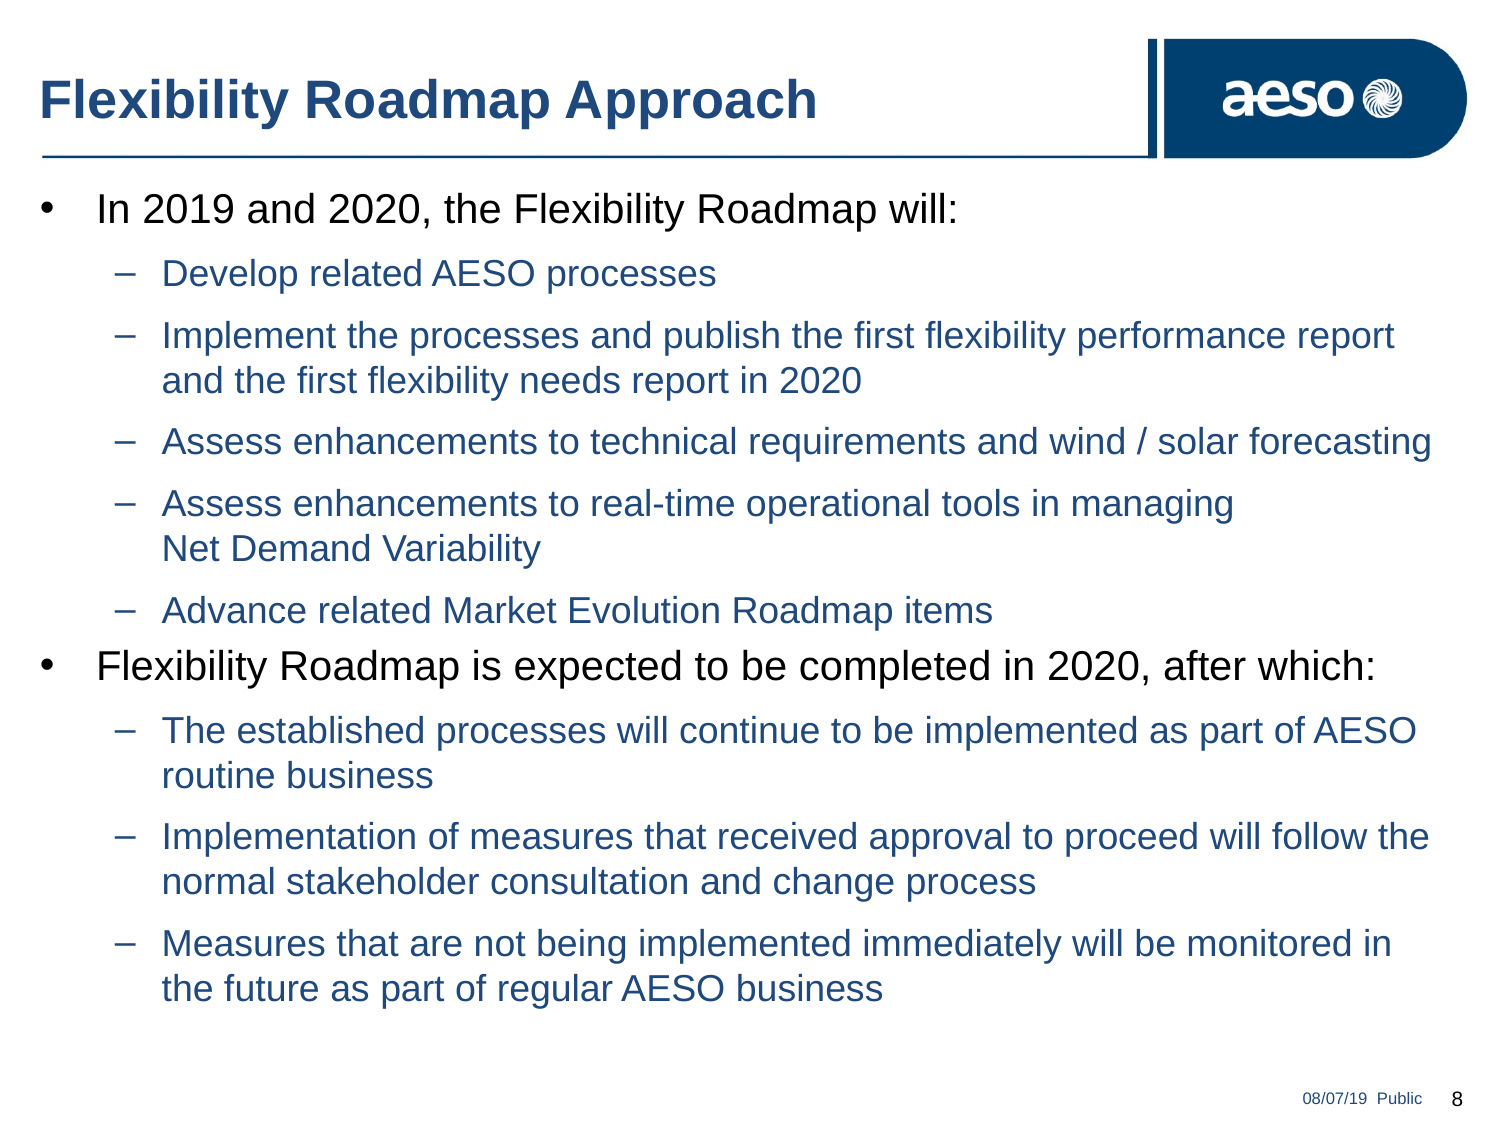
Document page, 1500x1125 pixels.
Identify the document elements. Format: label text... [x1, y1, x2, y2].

title Flexibility Roadmap Approach [24, 40, 1125, 154]
slide_number 8 [1436, 1077, 1500, 1125]
list In 2019 and 2020, the Flexibility Roadmap will: Develop related AESO processes Implement the processes and publish the first flexibility performance report and the first flexibility needs report in 2020 Assess enhancements to technical requirements and wind / solar forecasting Assess enhancements to real-time operational tools in managing Net Demand Variability Advance related Market Evolution Roadmap items Flexibility Roadmap is expected to be completed in 2020, after which: The established processes will continue to be implemented as part of AESO routine business Implementation of measures that received approval to proceed will follow the normal stakeholder consultation and change process Measures that are not being implemented immediately will be monitored in the future as part of regular AESO business [24, 174, 1460, 1054]
list 08/07/19 Public [1087, 1062, 1438, 1115]
picture [0, 0, 1500, 188]
